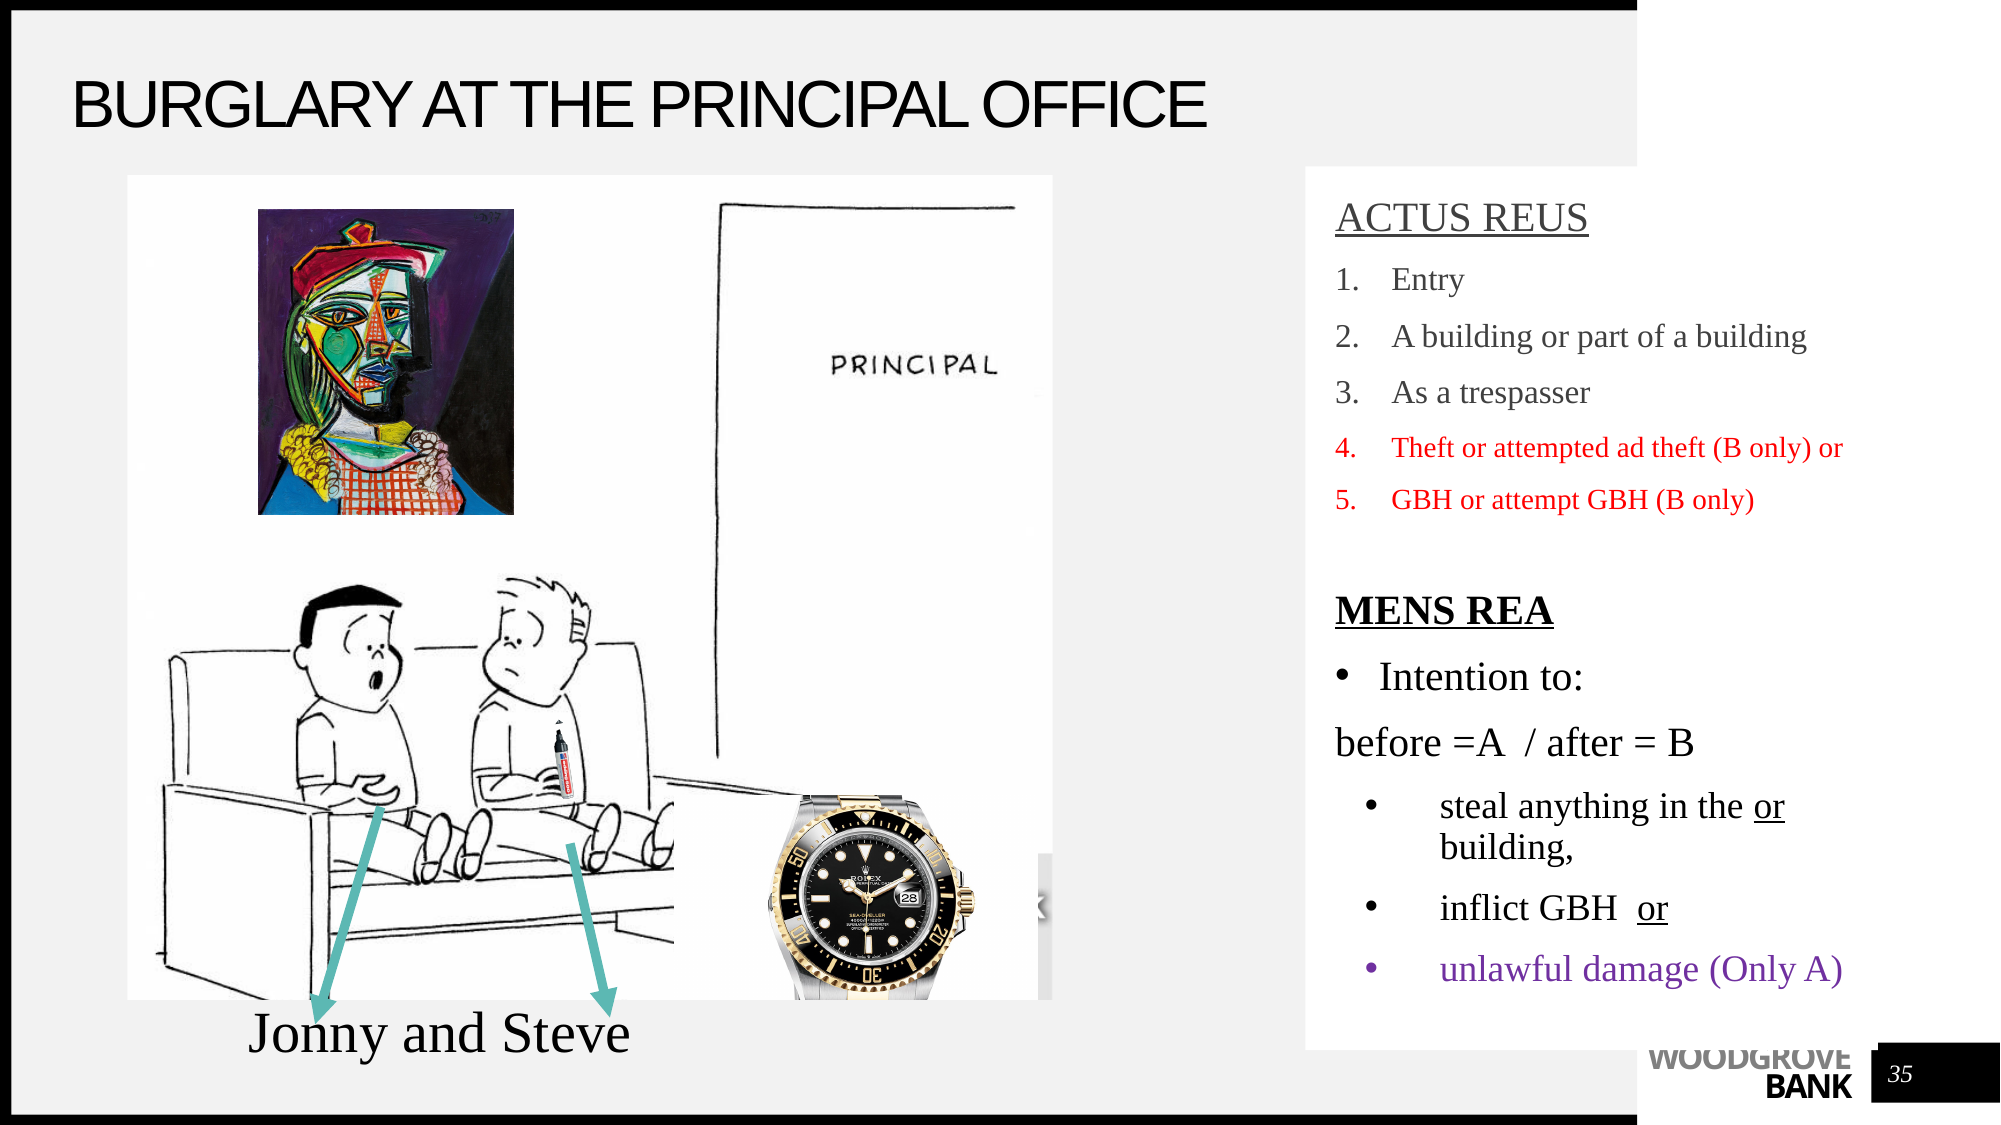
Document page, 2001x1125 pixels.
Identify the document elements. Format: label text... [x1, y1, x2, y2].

picture [127, 175, 1053, 1000]
list ACTUS REUS Entry A building or part of a building As a trespasser Theft or attempted ad theft (B only) or GBH or attempt GBH (B only) MENS REA Intention to: before =A / after = B steal anything in the or building, inflict GBH or unlawful damage (Only A) [1305, 166, 1878, 1051]
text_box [569, 843, 610, 1018]
title Burglary at the principal office [70, 70, 1569, 142]
slide_number 35 [1877, 1050, 1924, 1096]
text_box Jonny and Steve [233, 1000, 661, 1072]
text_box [315, 806, 381, 1025]
